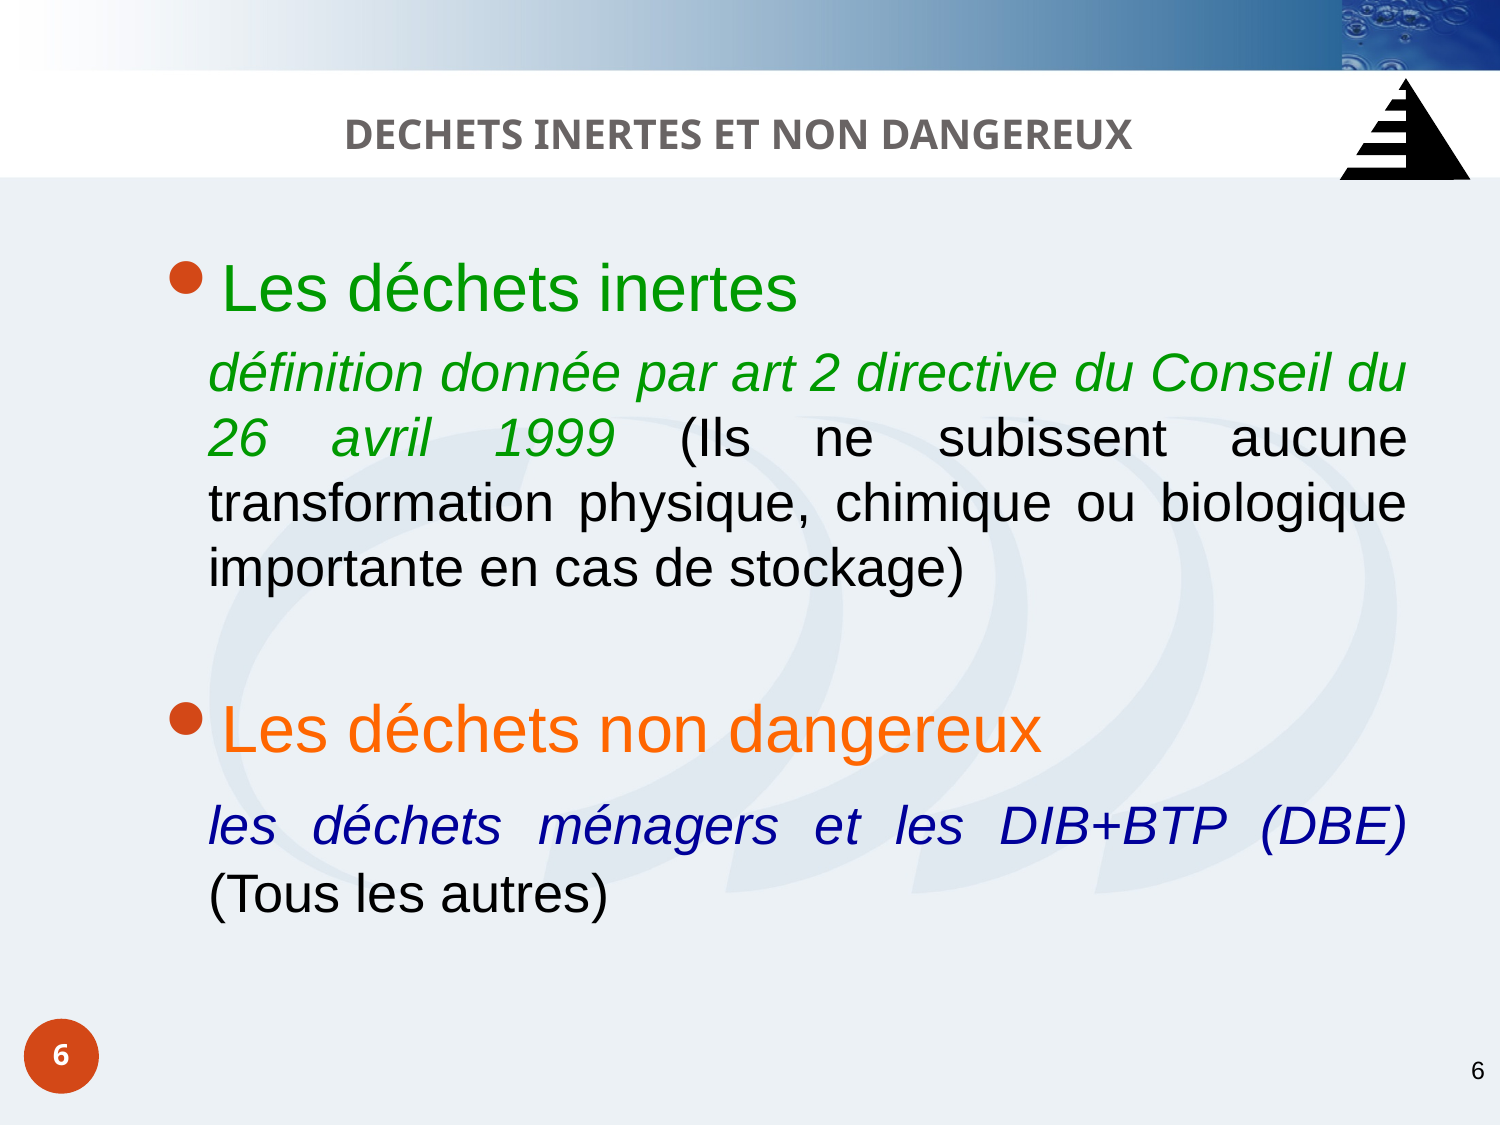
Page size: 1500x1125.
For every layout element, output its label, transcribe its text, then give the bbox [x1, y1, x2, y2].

slide_number 6 [23, 1018, 99, 1094]
list Les déchets inertes définition donnée par art 2 directive du Conseil du 26 avril 1999 (Ils ne subissent aucune transformation physique, chimique ou biologique importante en cas de stockage) Les déchets non dangereux les déchets ménagers et les DIB+BTP (DBE) (Tous les autres) [150, 237, 1425, 988]
picture [0, 0, 1500, 1125]
title DECHETS INERTES ET NON DANGEREUX [253, 68, 1223, 173]
